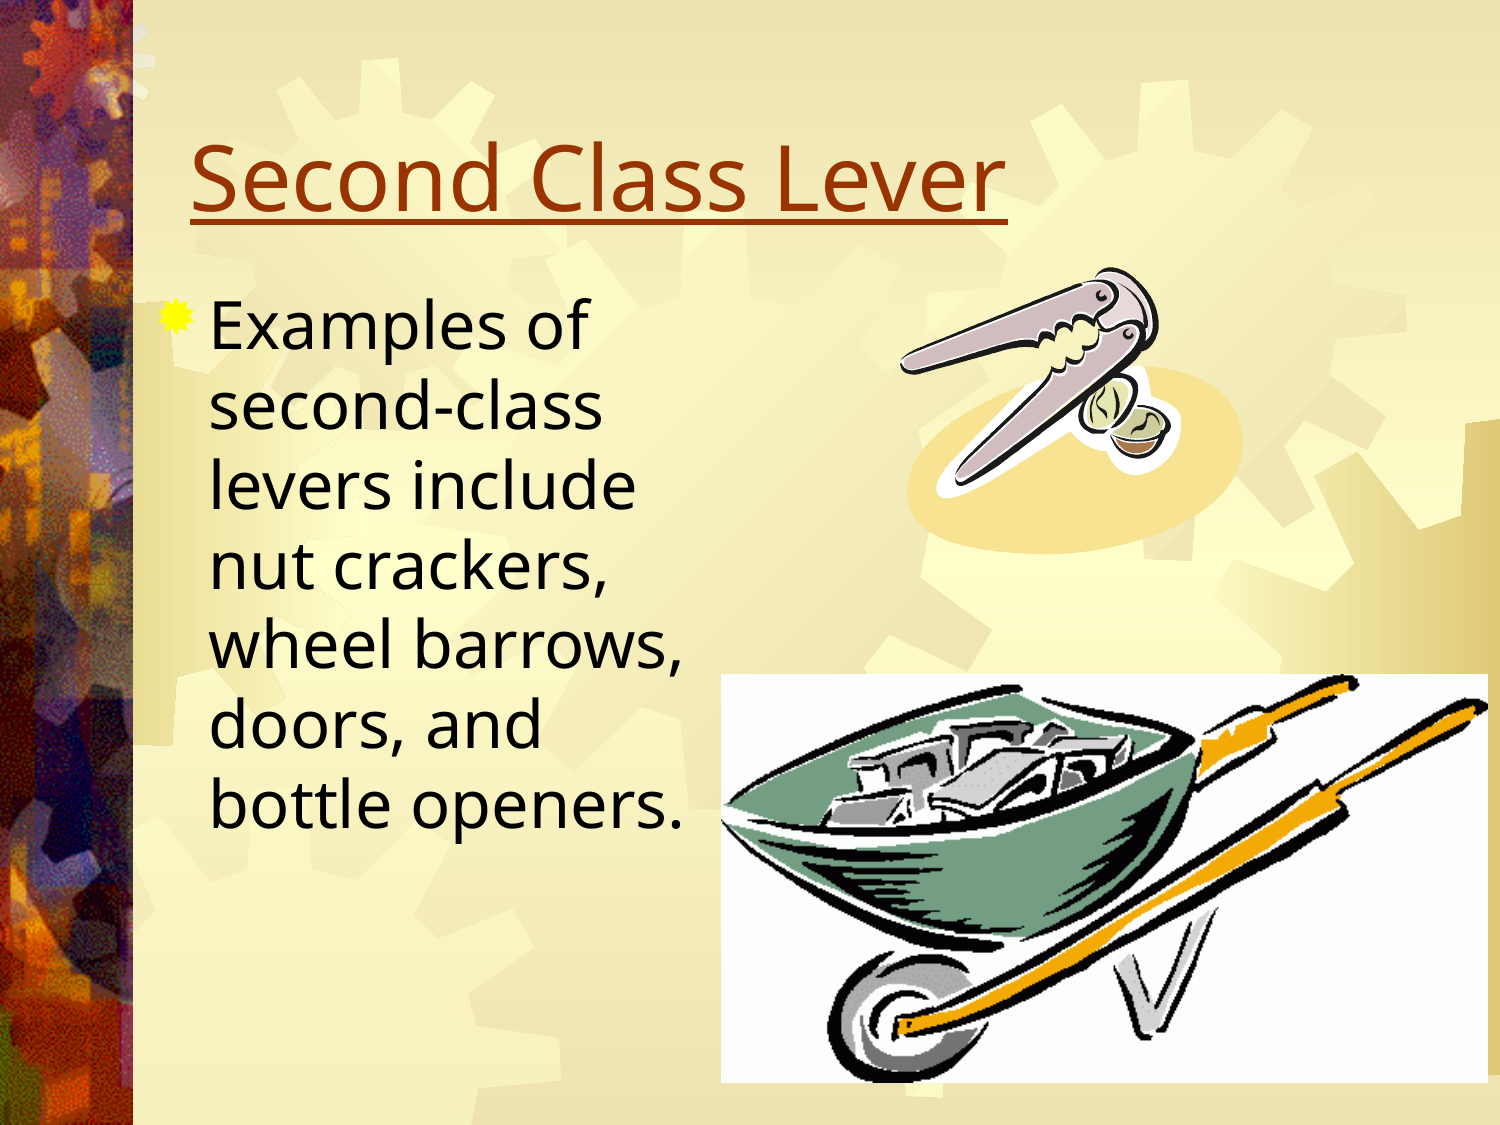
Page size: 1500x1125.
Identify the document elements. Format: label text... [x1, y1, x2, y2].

picture [899, 262, 1248, 560]
picture [0, 0, 133, 1125]
title Second Class Lever [174, 49, 1451, 238]
list Examples of second-class levers include nut crackers, wheel barrows, doors, and bottle openers. [137, 274, 726, 951]
picture [721, 674, 1488, 1083]
